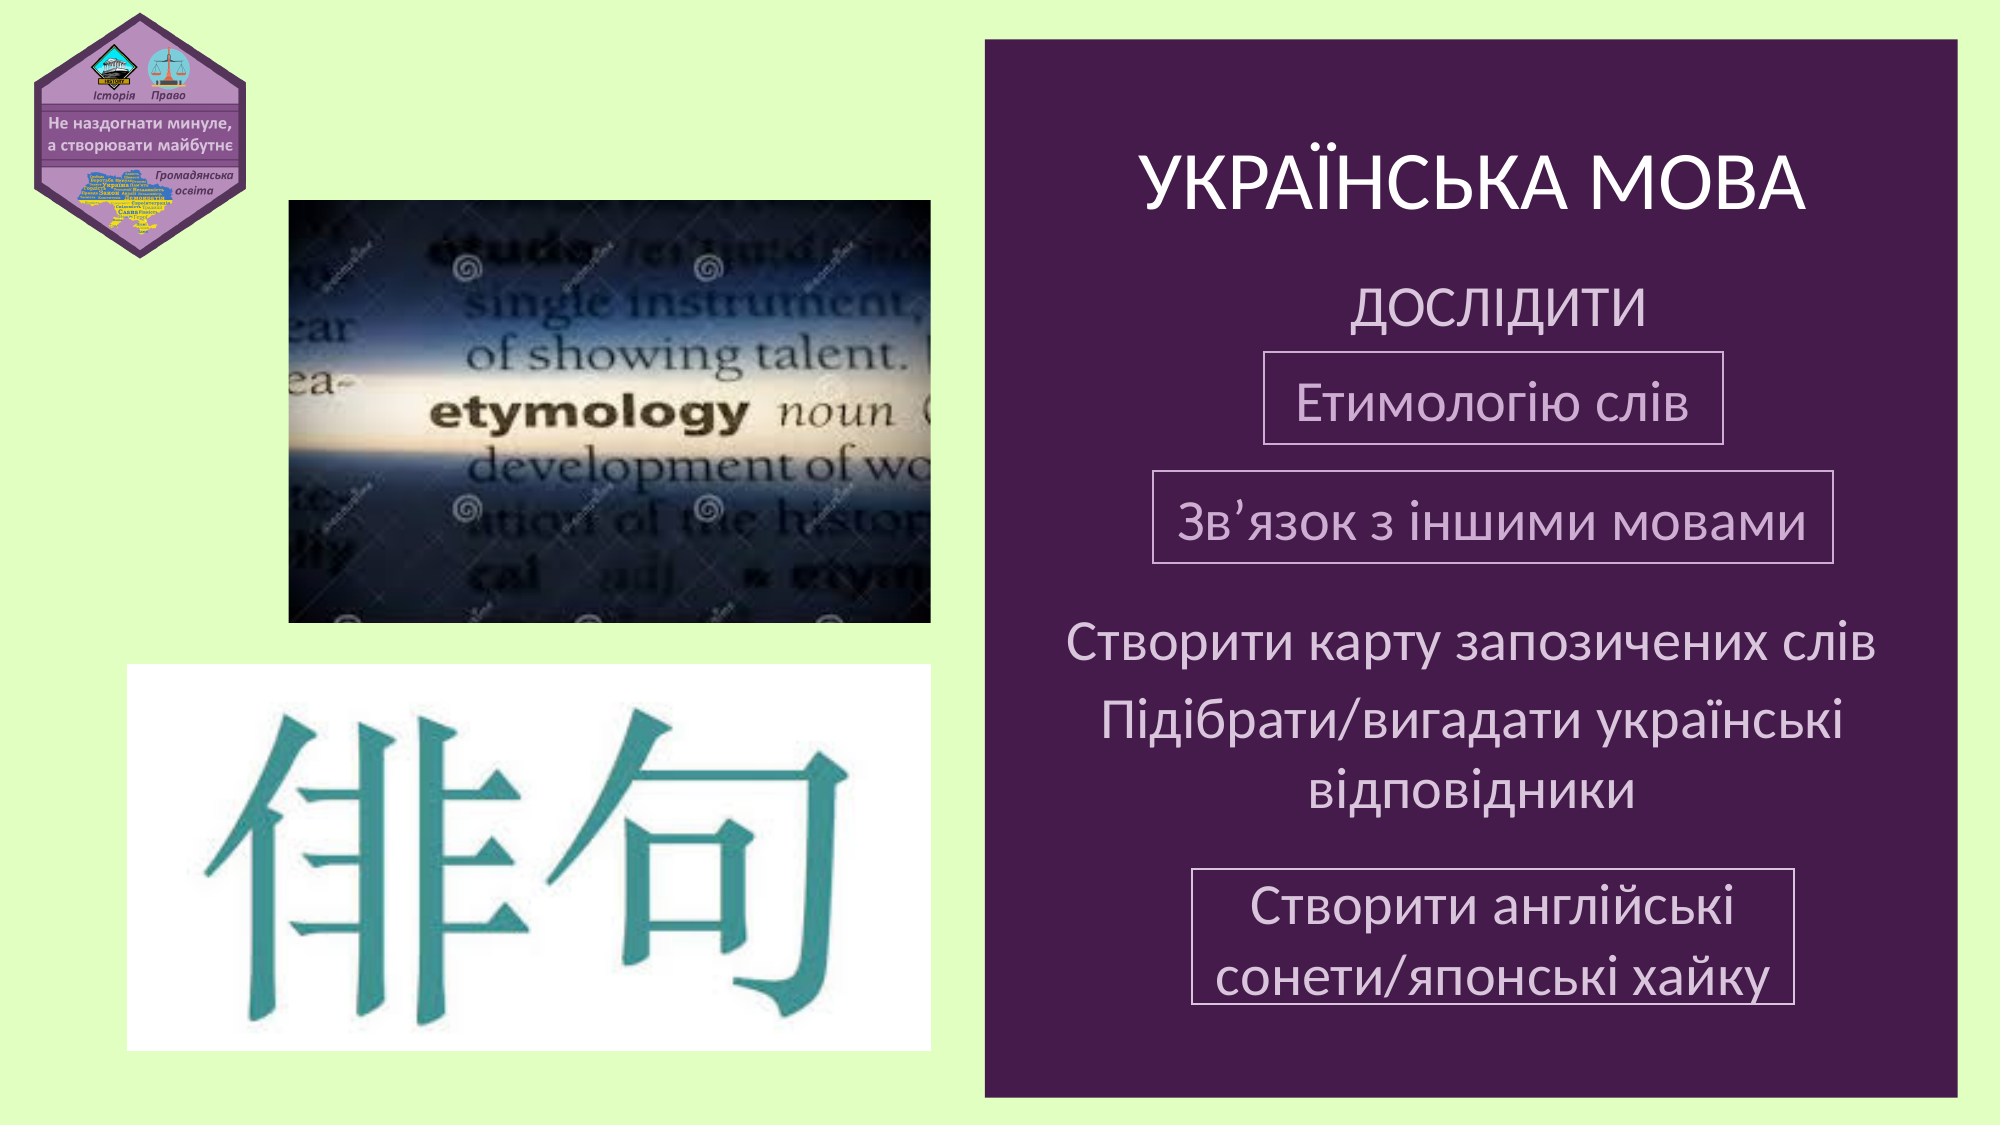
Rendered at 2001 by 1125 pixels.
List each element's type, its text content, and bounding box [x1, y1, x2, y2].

text_box Створити карту запозичених слів [1039, 590, 1906, 683]
picture [288, 200, 931, 624]
text_box [984, 39, 1958, 1098]
text_box Етимологію слів [1263, 352, 1723, 444]
text_box УКРАЇНСЬКА МОВА [1114, 116, 1831, 237]
text_box ДОСЛІДИТИ [1275, 256, 1723, 350]
picture [127, 664, 931, 1051]
text_box Підібрати/вигадати українські відповідники [1039, 683, 1906, 816]
picture [3, 12, 263, 260]
text_box Зв’язок з іншими мовами [1152, 471, 1834, 563]
text_box Створити англійські сонети/японські хайку [1192, 869, 1795, 1004]
